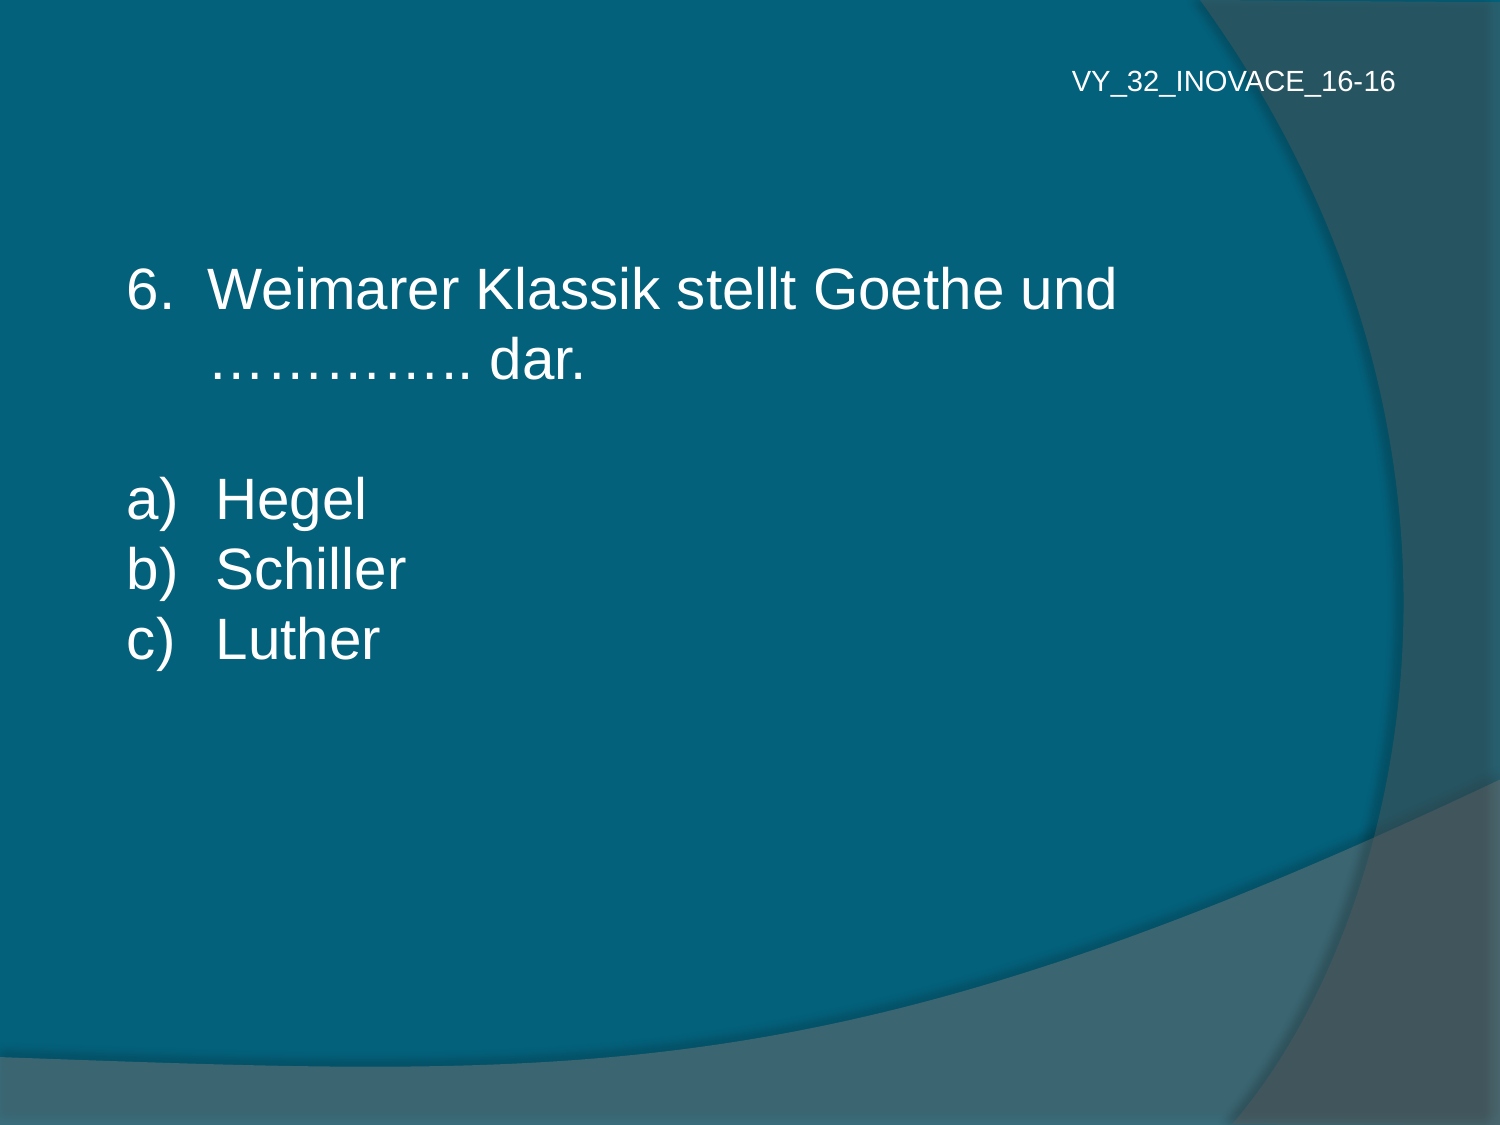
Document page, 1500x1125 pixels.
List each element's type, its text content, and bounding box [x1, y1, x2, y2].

text_box 6. Weimarer Klassik stellt Goethe und ………….. dar. Hegel Schiller Luther [112, 243, 1341, 819]
text_box VY_32_INOVACE_16-16 [1057, 54, 1412, 105]
